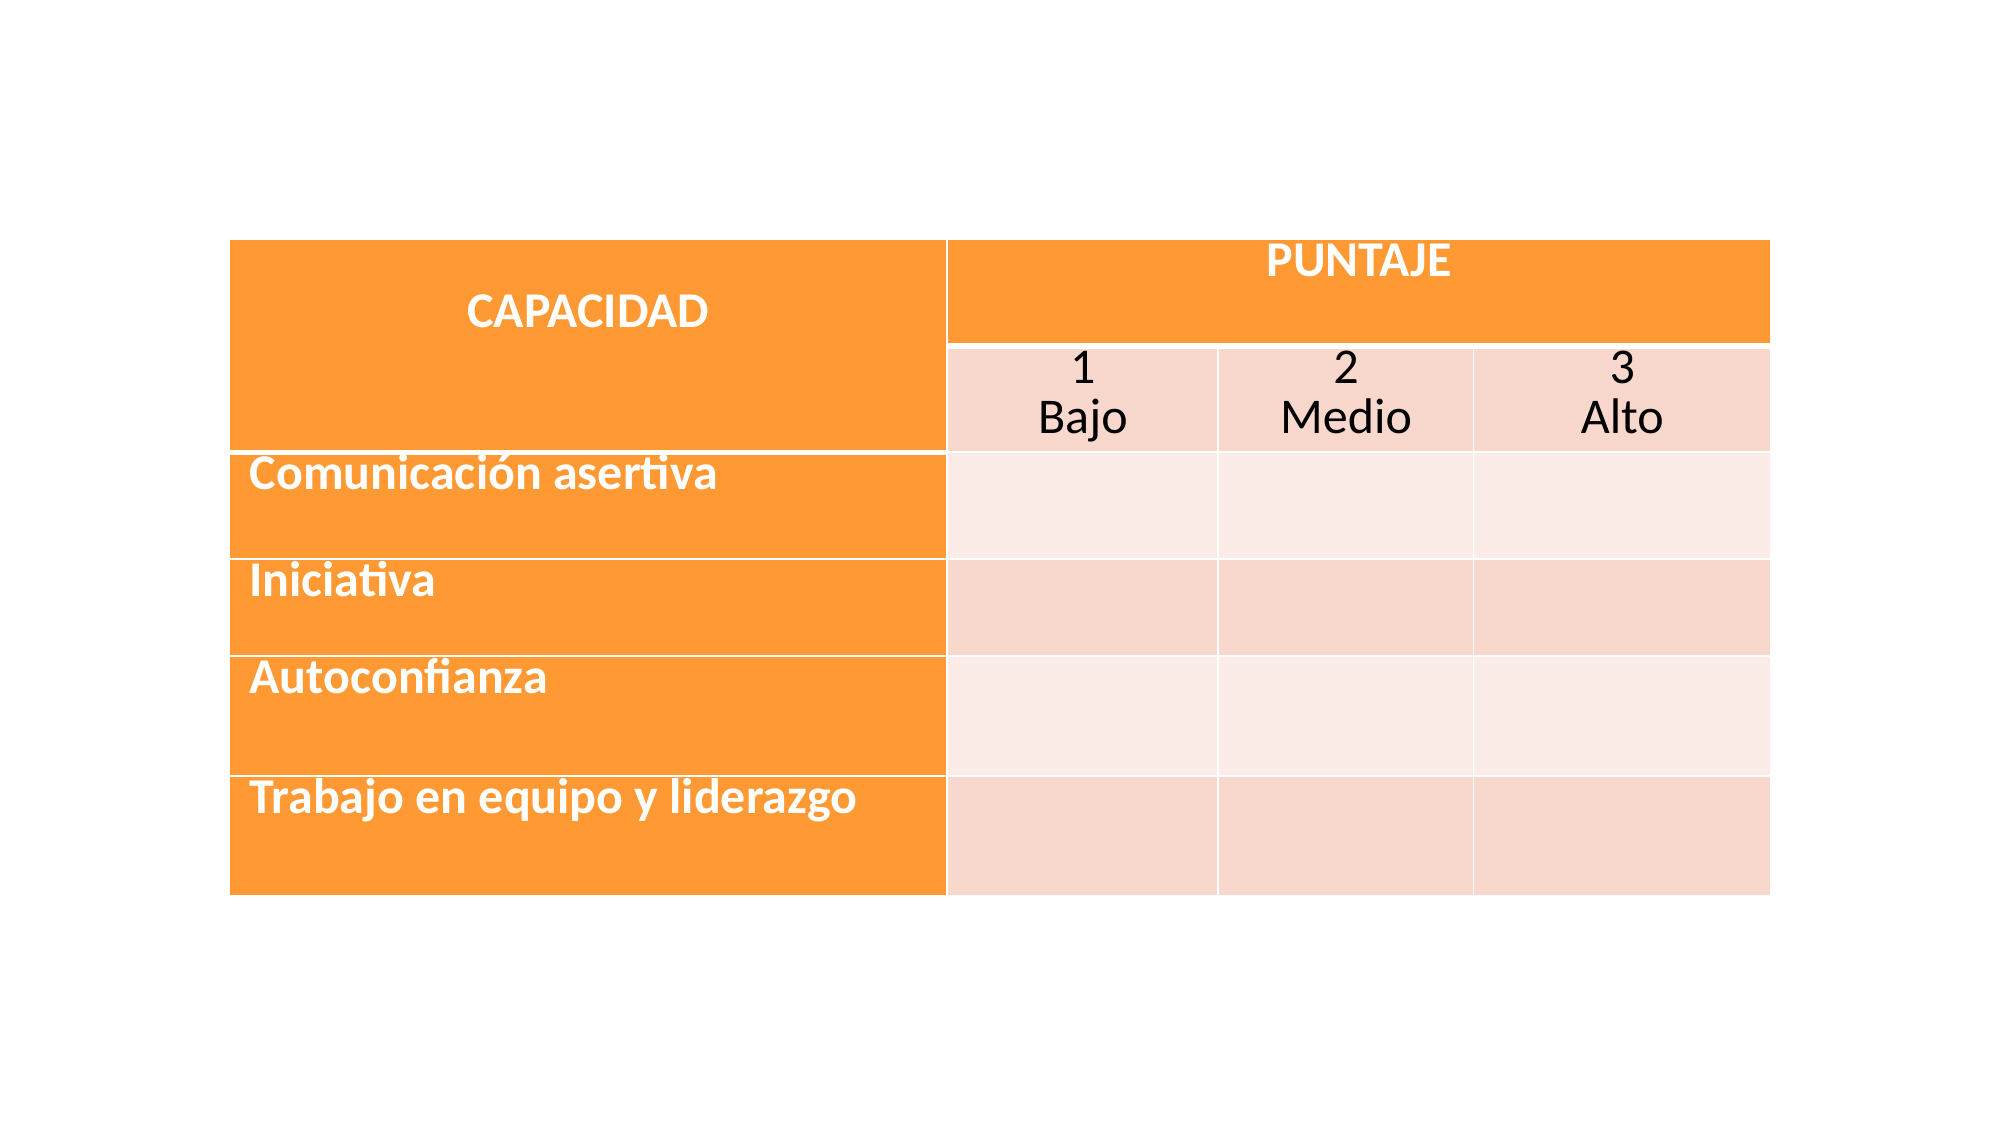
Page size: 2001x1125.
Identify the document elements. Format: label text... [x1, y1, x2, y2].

table_cell [1474, 777, 1770, 895]
table_cell [948, 777, 1217, 895]
table_cell 3 Alto [1474, 349, 1770, 451]
table_cell [948, 657, 1217, 775]
table_header CAPACIDAD [230, 240, 946, 450]
table_cell [1219, 657, 1473, 775]
table_cell [1219, 453, 1473, 558]
table_cell [1219, 777, 1473, 895]
table_header PUNTAJE [948, 240, 1770, 343]
table_cell Trabajo en equipo y liderazgo [230, 777, 946, 895]
table_cell 2 Medio [1219, 349, 1473, 451]
table_cell Autoconfianza [230, 657, 946, 775]
table_cell [1474, 560, 1770, 655]
table_cell 1 Bajo [948, 349, 1217, 451]
table_cell Comunicación asertiva [230, 455, 946, 558]
table_cell [1219, 560, 1473, 655]
table_cell [948, 453, 1217, 558]
table_cell [1474, 453, 1770, 558]
table_cell Iniciativa [230, 560, 946, 655]
table_cell [1474, 657, 1770, 775]
table_cell [948, 560, 1217, 655]
